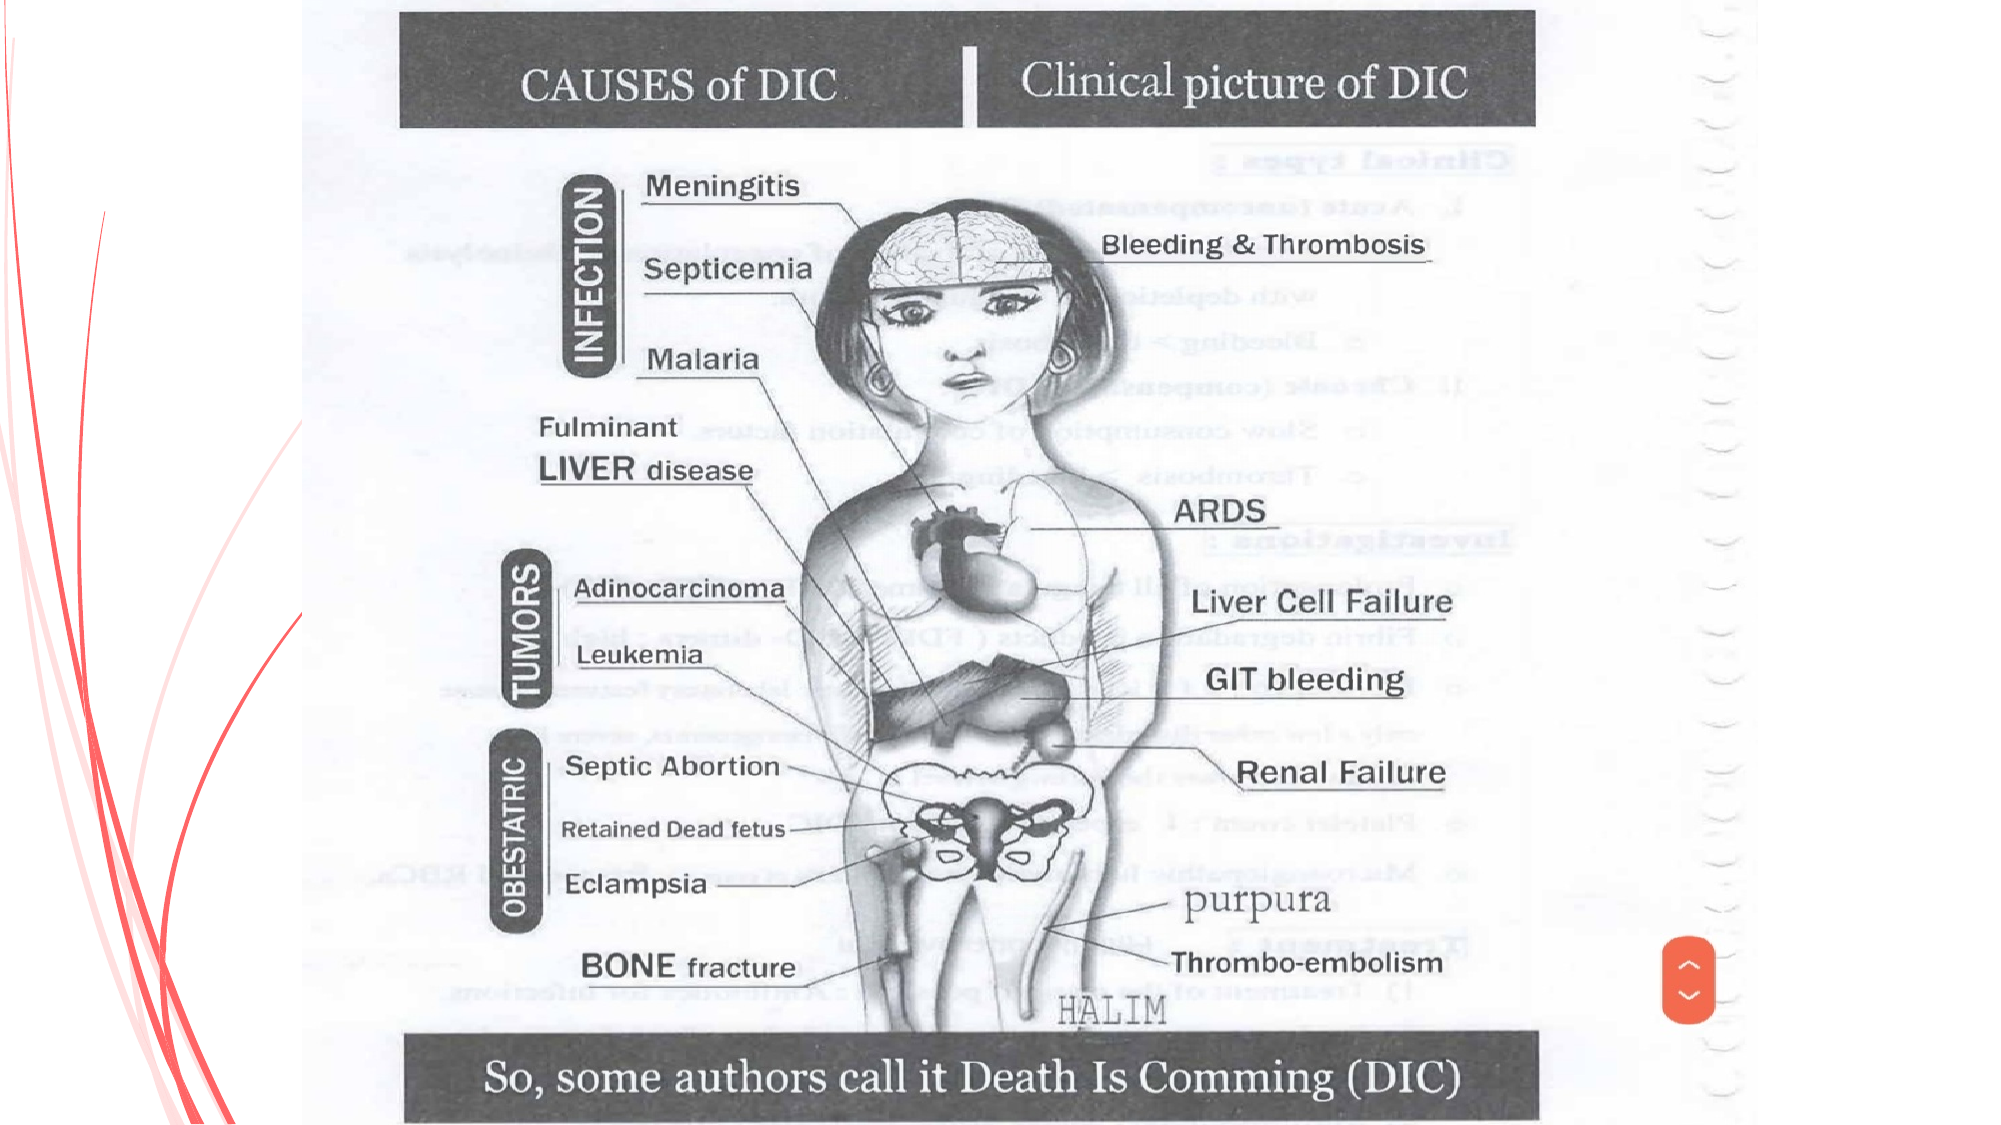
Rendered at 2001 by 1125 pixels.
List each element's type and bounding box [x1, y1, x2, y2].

picture [302, 0, 1758, 1125]
